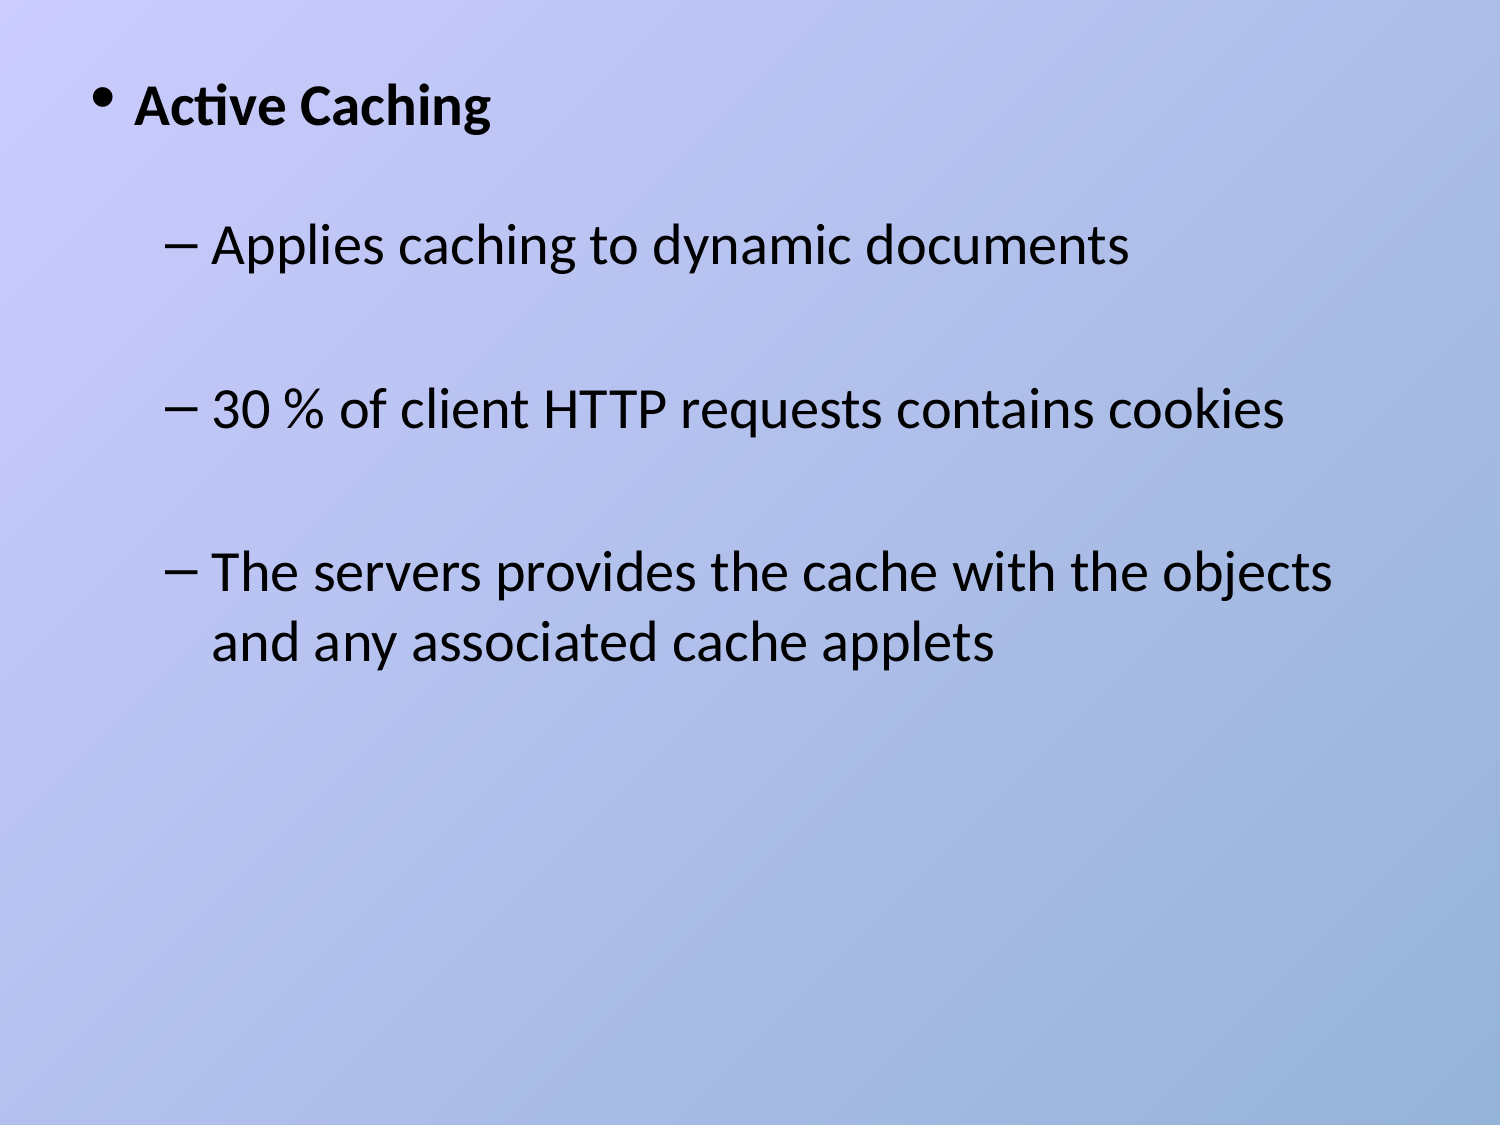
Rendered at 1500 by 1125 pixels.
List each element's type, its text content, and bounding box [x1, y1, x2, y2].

title Active Caching [75, 45, 1425, 199]
list Applies caching to dynamic documents 30 % of client HTTP requests contains cookies The servers provides the cache with the objects and any associated cache applets [75, 199, 1425, 1005]
